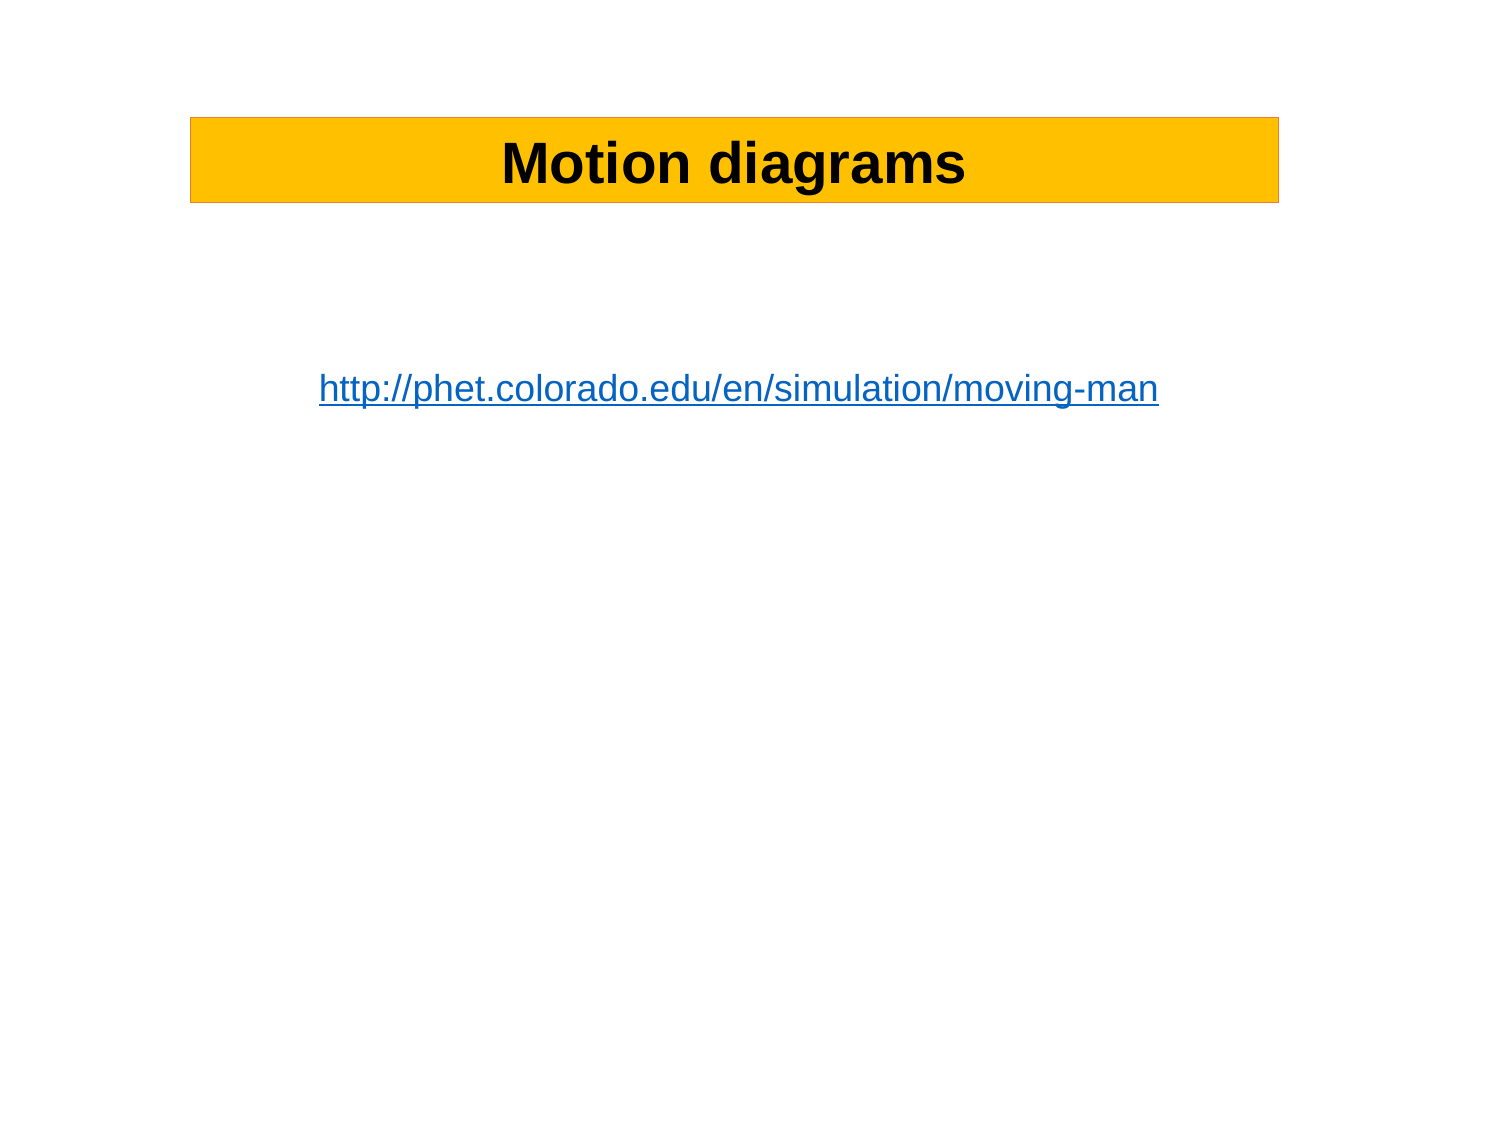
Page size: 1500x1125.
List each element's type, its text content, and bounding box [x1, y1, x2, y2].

text_box Motion diagrams [190, 117, 1279, 203]
